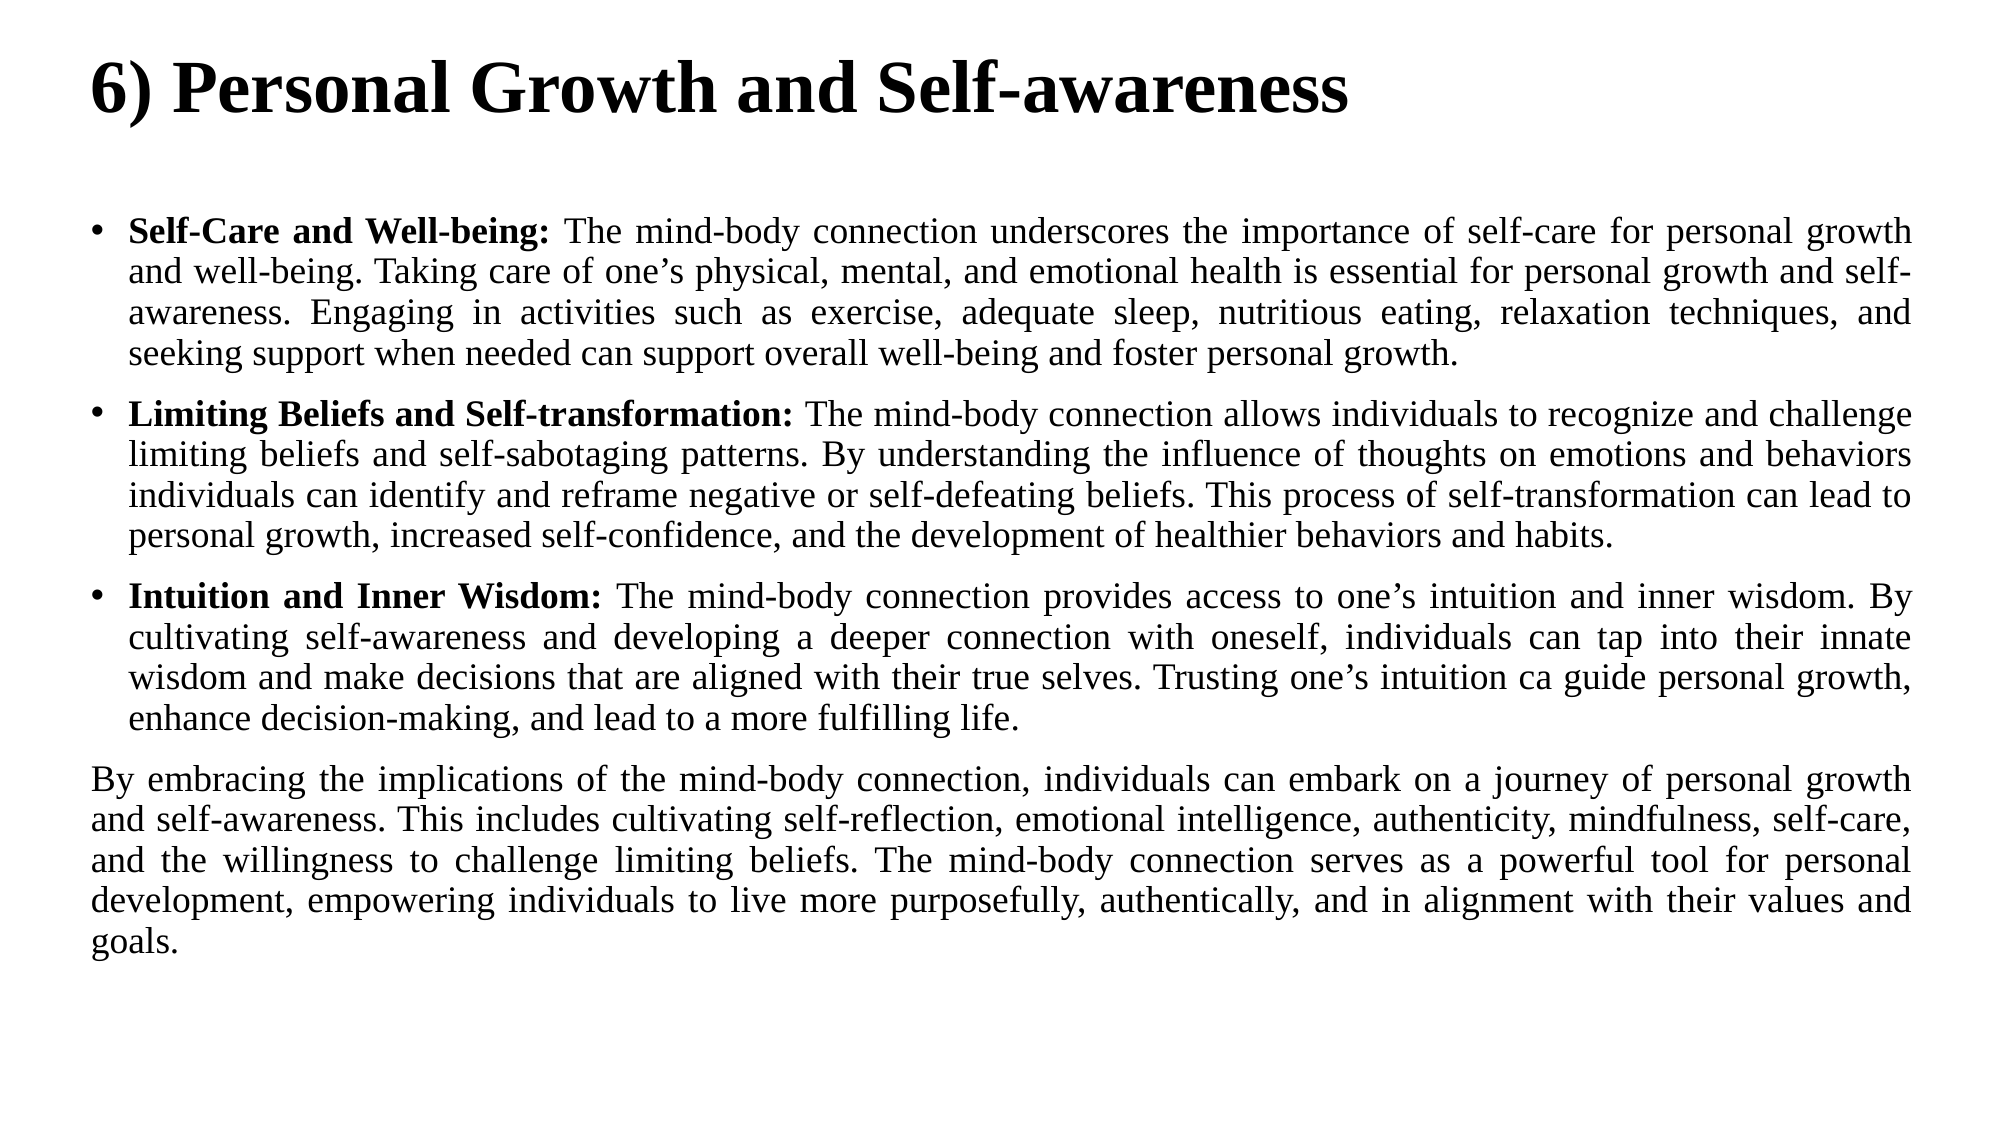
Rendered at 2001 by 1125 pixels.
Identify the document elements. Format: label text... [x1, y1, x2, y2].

title 6) Personal Growth and Self-awareness [75, 28, 1930, 149]
list Self-Care and Well-being: The mind-body connection underscores the importance of self-care for personal growth and well-being. Taking care of one’s physical, mental, and emotional health is essential for personal growth and self-awareness. Engaging in activities such as exercise, adequate sleep, nutritious eating, relaxation techniques, and seeking support when needed can support overall well-being and foster personal growth. Limiting Beliefs and Self-transformation: The mind-body connection allows individuals to recognize and challenge limiting beliefs and self-sabotaging patterns. By understanding the influence of thoughts on emotions and behaviors individuals can identify and reframe negative or self-defeating beliefs. This process of self-transformation can lead to personal growth, increased self-confidence, and the development of healthier behaviors and habits. Intuition and Inner Wisdom: The mind-body connection provides access to one’s intuition and inner wisdom. By cultivating self-awareness and developing a deeper connection with oneself, individuals can tap into their innate wisdom and make decisions that are aligned with their true selves. Trusting one’s intuition ca guide personal growth, enhance decision-making, and lead to a more fulfilling life. By embracing the implications of the mind-body connection, individuals can embark on a journey of personal growth and self-awareness. This includes cultivating self-reflection, emotional intelligence, authenticity, mindfulness, self-care, and the willingness to challenge limiting beliefs. The mind-body connection serves as a powerful tool for personal development, empowering individuals to live more purposefully, authentically, and in alignment with their values and goals. [75, 203, 1930, 1077]
